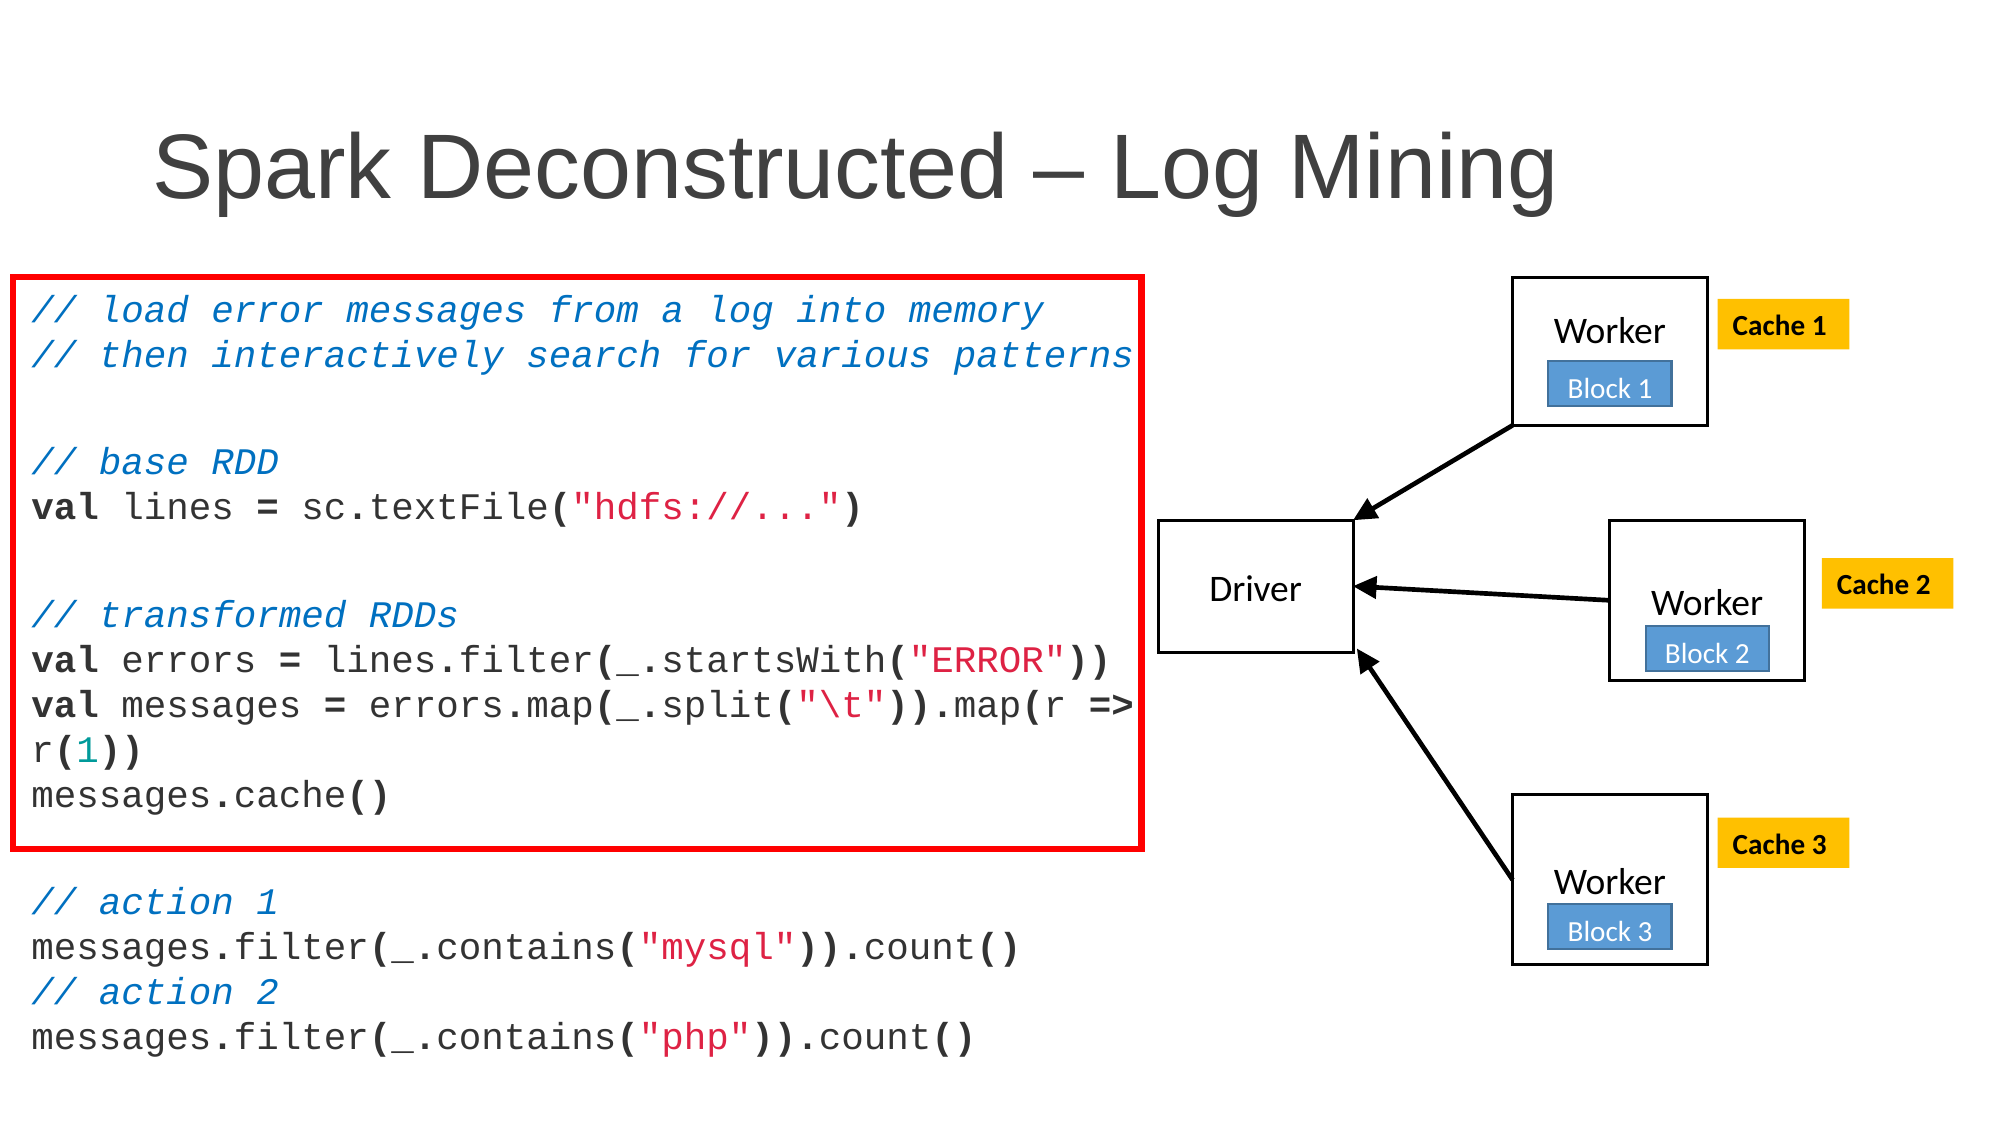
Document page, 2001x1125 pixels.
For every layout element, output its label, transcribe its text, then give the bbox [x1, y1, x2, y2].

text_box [1352, 425, 1513, 521]
title Spark Deconstructed – Log Mining [137, 59, 1863, 278]
text_box Worker [1609, 520, 1805, 681]
text_box Worker [1512, 794, 1708, 965]
text_box Worker [1512, 277, 1708, 426]
text_box Cache 1 [1717, 298, 1850, 350]
text_box Block 3 [1548, 904, 1672, 950]
text_box [12, 277, 1142, 850]
text_box Cache 2 [1821, 558, 1954, 609]
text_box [1353, 585, 1611, 601]
text_box // load error messages from a log into memory // then interactively search for various patterns // base RDD val lines = sc.textFile("hdfs://...") // transformed RDDs val errors = lines.filter(_.startsWith("ERROR")) val messages = errors.map(_.split("\t")).map(r => r(1)) messages.cache() // action 1 messages.filter(_.contains("mysql")).count() // action 2 messages.filter(_.contains("php")).count() [16, 277, 1191, 1027]
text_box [1356, 648, 1513, 881]
text_box Block 1 [1548, 361, 1672, 406]
text_box Driver [1158, 520, 1354, 653]
text_box Block 2 [1645, 626, 1769, 671]
text_box Cache 3 [1717, 817, 1850, 868]
